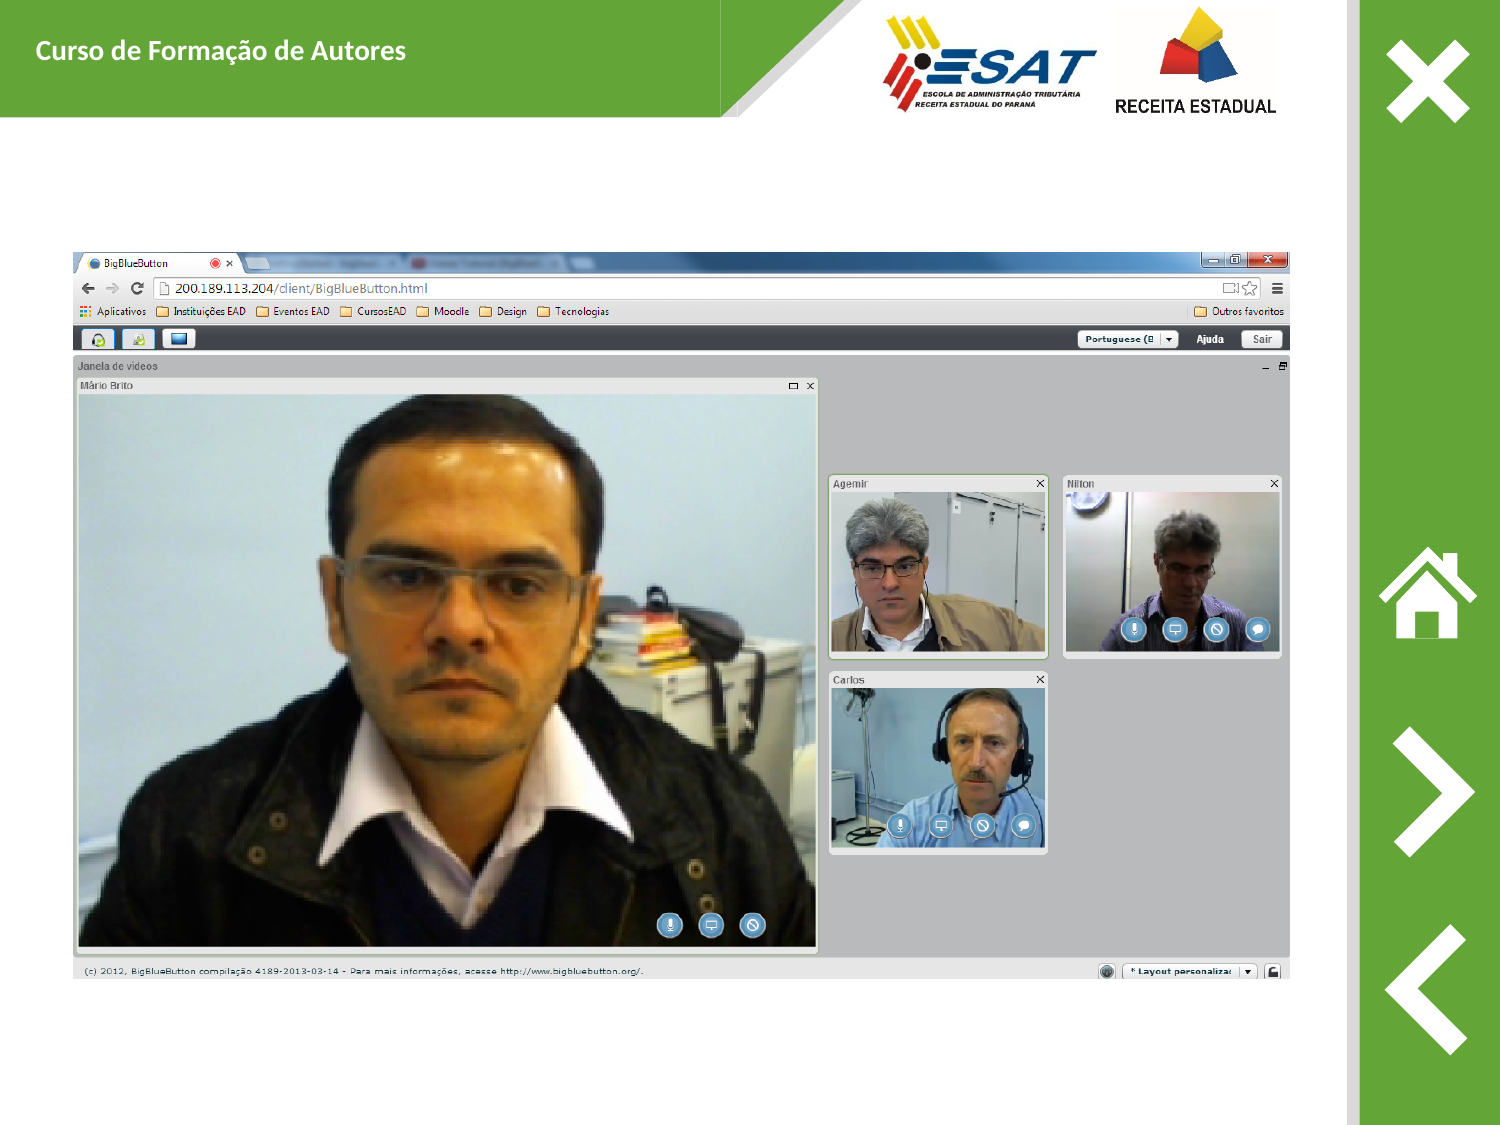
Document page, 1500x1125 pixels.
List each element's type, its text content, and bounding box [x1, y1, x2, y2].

picture [1116, 6, 1276, 113]
picture [882, 15, 1097, 113]
footer Curso de Formação de Autores [21, 23, 717, 84]
picture [73, 251, 1291, 980]
